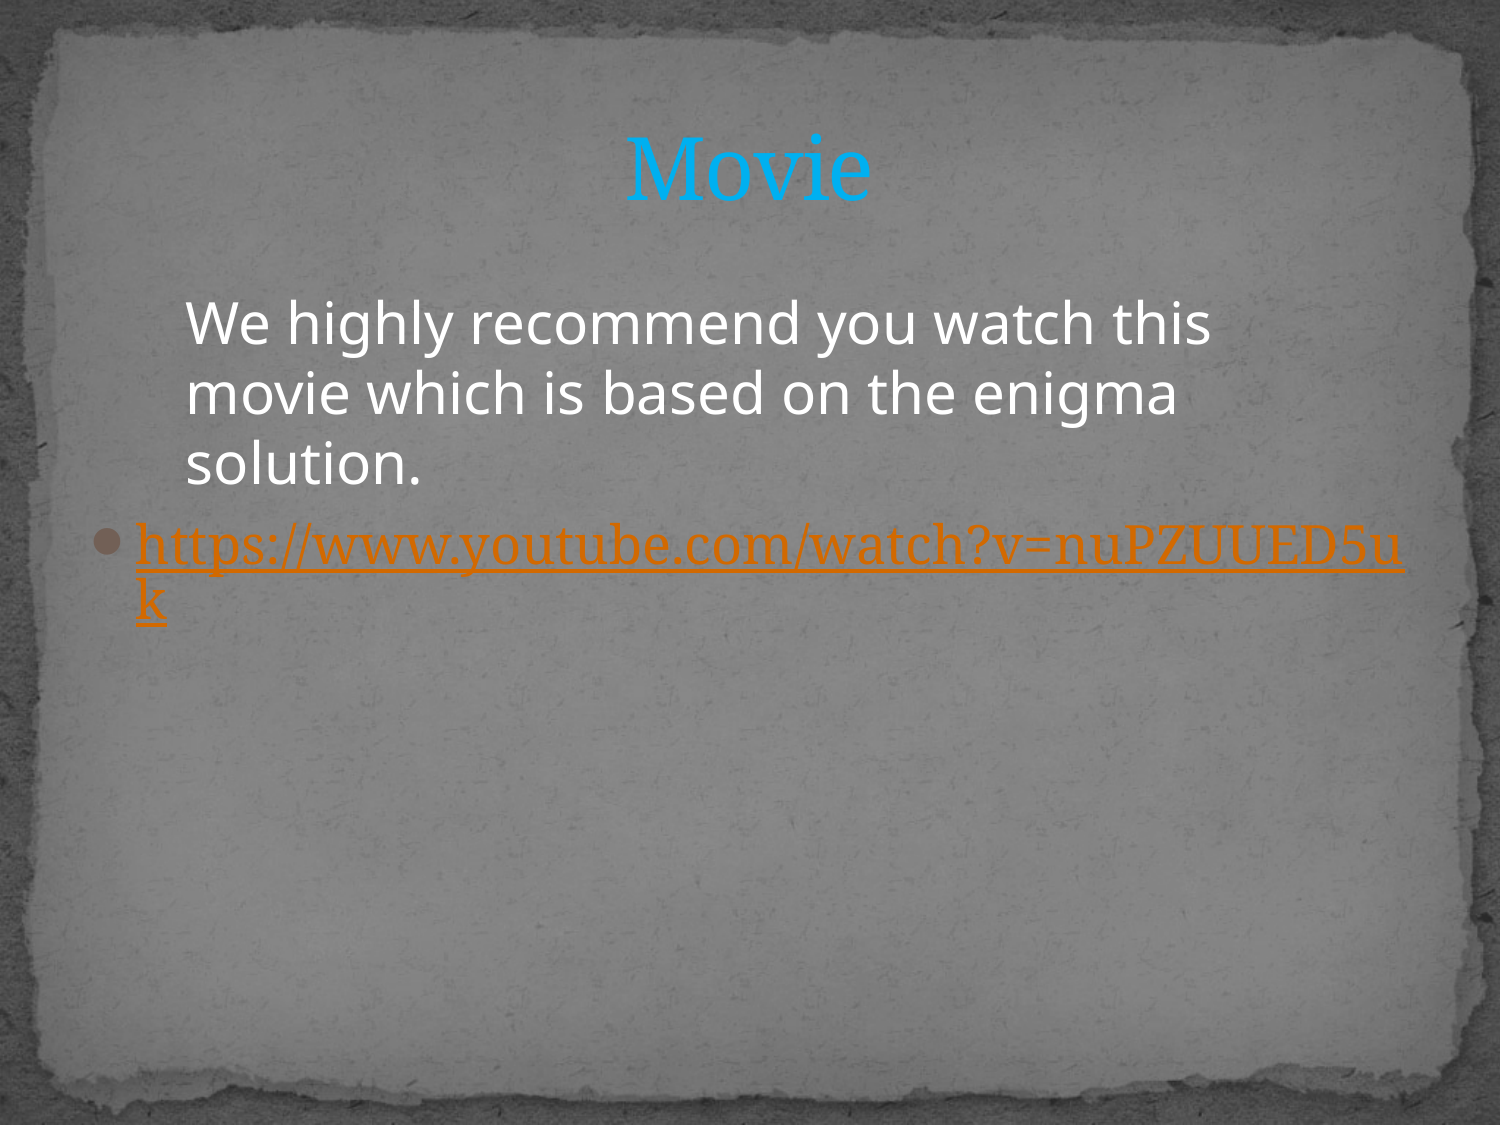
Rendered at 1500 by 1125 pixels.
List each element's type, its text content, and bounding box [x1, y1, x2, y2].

text_box We highly recommend you watch this movie which is based on the enigma solution. [171, 278, 1400, 504]
title Movie [74, 24, 1425, 225]
list https://www.youtube.com/watch?v=nuPZUUED5uk [75, 503, 1425, 835]
